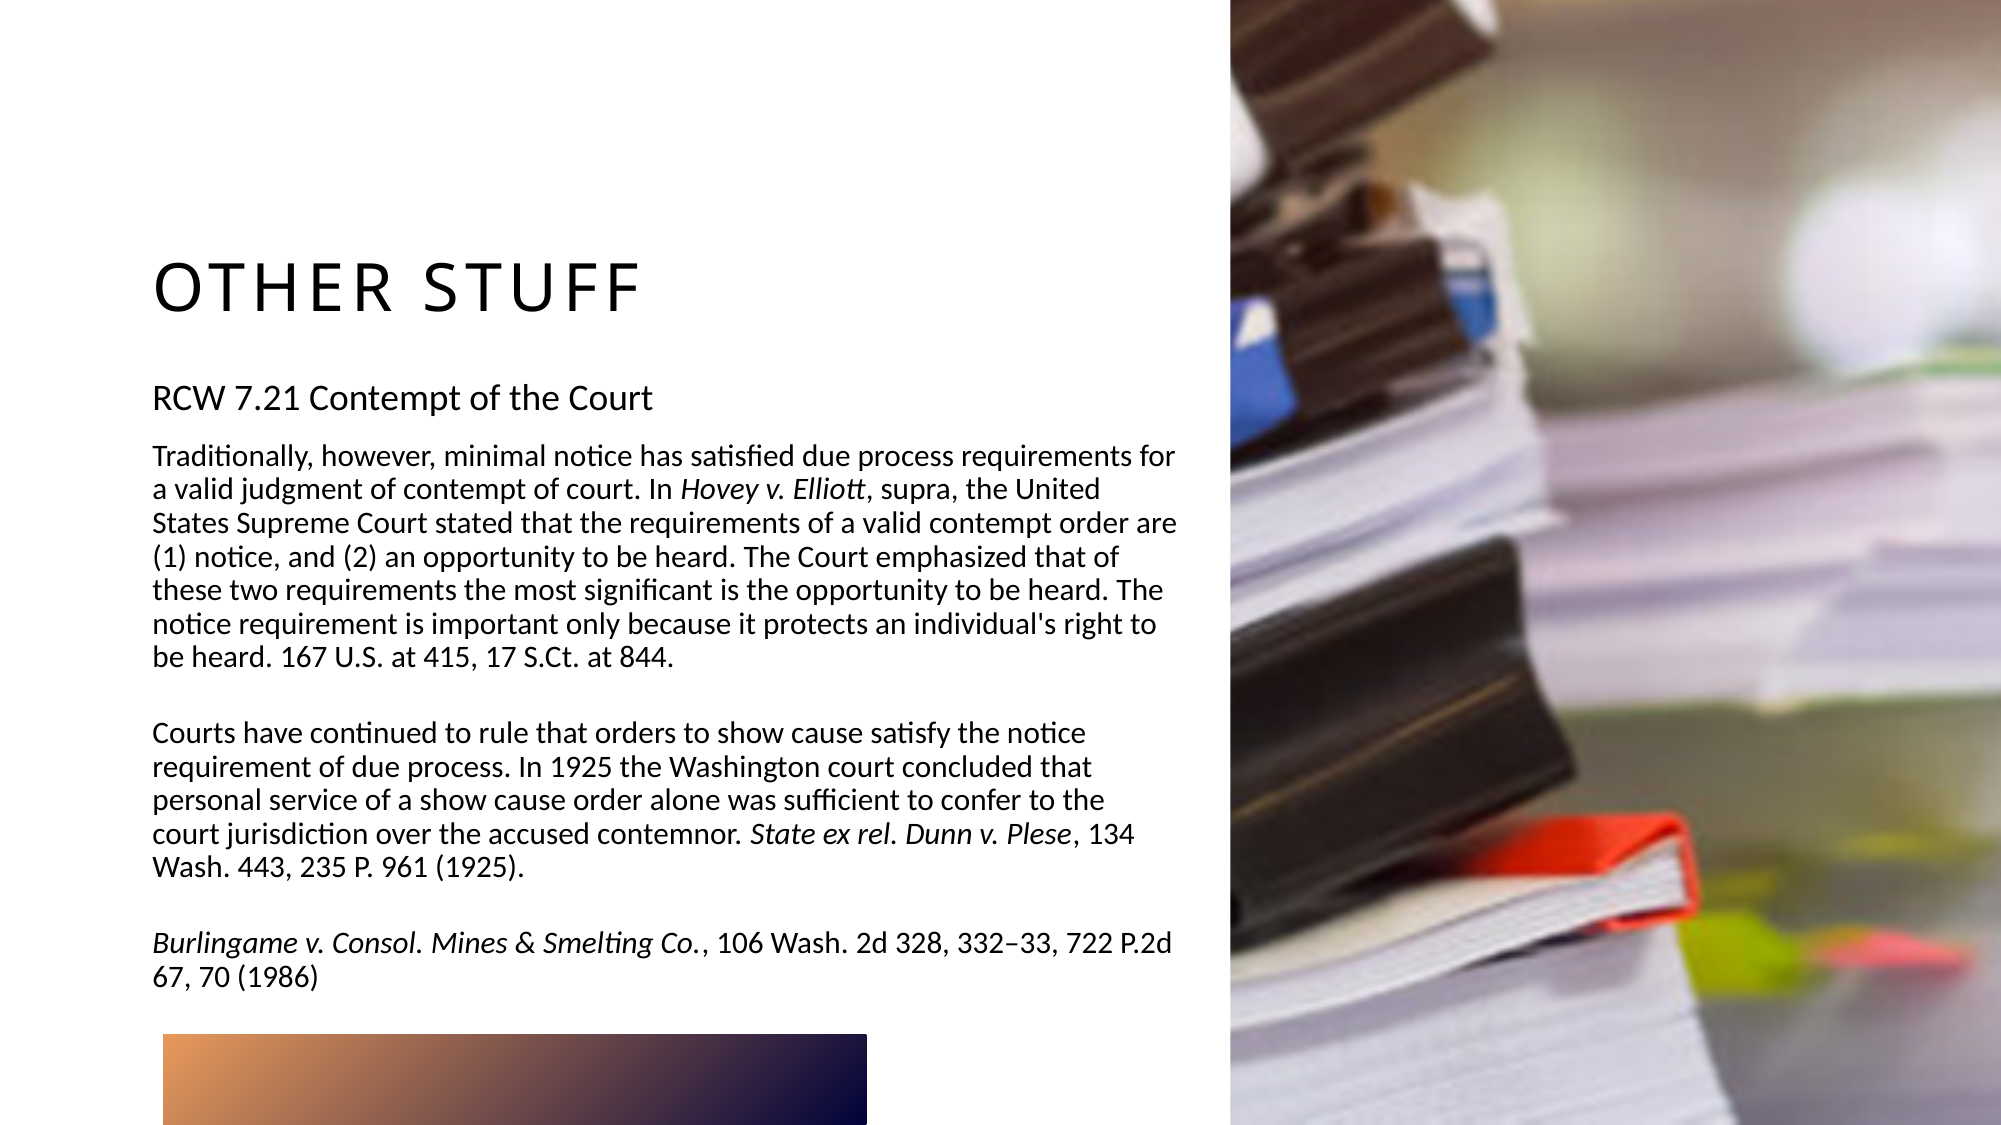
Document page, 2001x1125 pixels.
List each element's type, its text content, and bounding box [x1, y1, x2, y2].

title Other stuff [137, 73, 1150, 333]
list RCW 7.21 Contempt of the Court Traditionally, however, minimal notice has satisfied due process requirements for a valid judgment of contempt of court. In Hovey v. Elliott, supra, the United States Supreme Court stated that the requirements of a valid contempt order are (1) notice, and (2) an opportunity to be heard. The Court emphasized that of these two requirements the most significant is the opportunity to be heard. The notice requirement is important only because it protects an individual's right to be heard. 167 U.S. at 415, 17 S.Ct. at 844. Courts have continued to rule that orders to show cause satisfy the notice requirement of due process. In 1925 the Washington court concluded that personal service of a show cause order alone was sufficient to confer to the court jurisdiction over the accused contemnor. State ex rel. Dunn v. Plese, 134 Wash. 443, 235 P. 961 (1925). Burlingame v. Consol. Mines & Smelting Co., 106 Wash. 2d 328, 332–33, 722 P.2d 67, 70 (1986) [137, 370, 1196, 1011]
picture [1229, 0, 2001, 1125]
